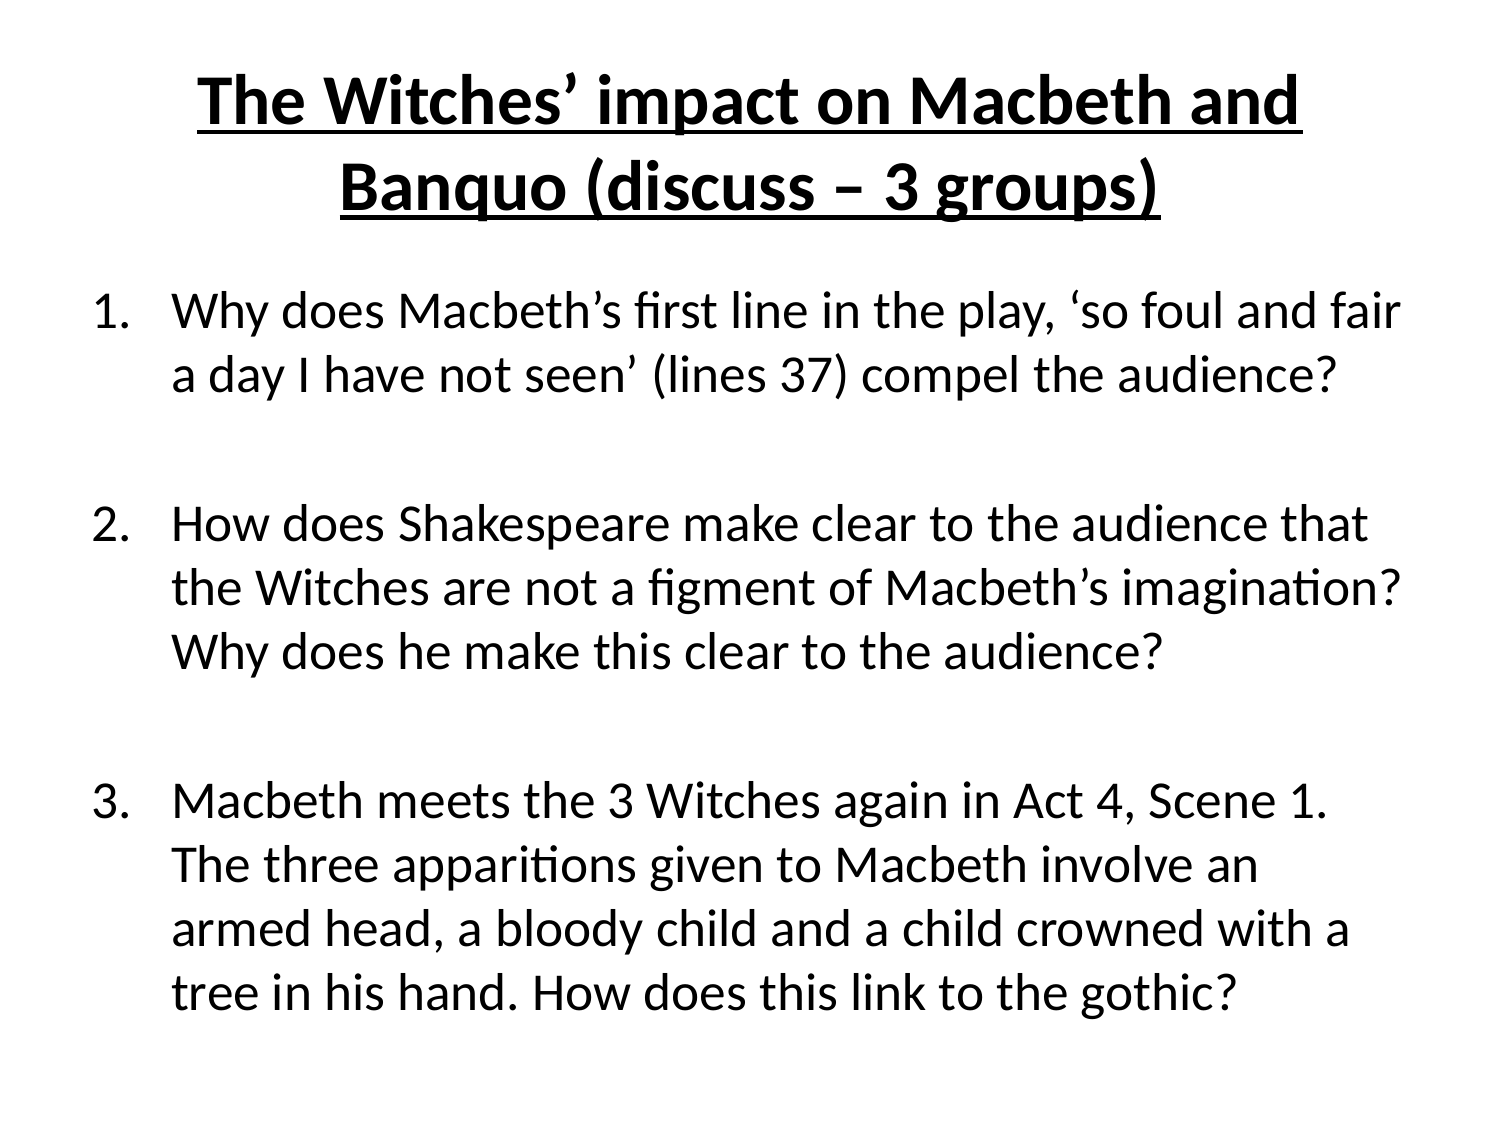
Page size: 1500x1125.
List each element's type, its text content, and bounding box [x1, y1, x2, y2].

title The Witches’ impact on Macbeth and Banquo (discuss – 3 groups) [75, 45, 1425, 233]
list Why does Macbeth’s first line in the play, ‘so foul and fair a day I have not seen’ (lines 37) compel the audience? How does Shakespeare make clear to the audience that the Witches are not a figment of Macbeth’s imagination? Why does he make this clear to the audience? Macbeth meets the 3 Witches again in Act 4, Scene 1. The three apparitions given to Macbeth involve an armed head, a bloody child and a child crowned with a tree in his hand. How does this link to the gothic? [76, 267, 1427, 1083]
